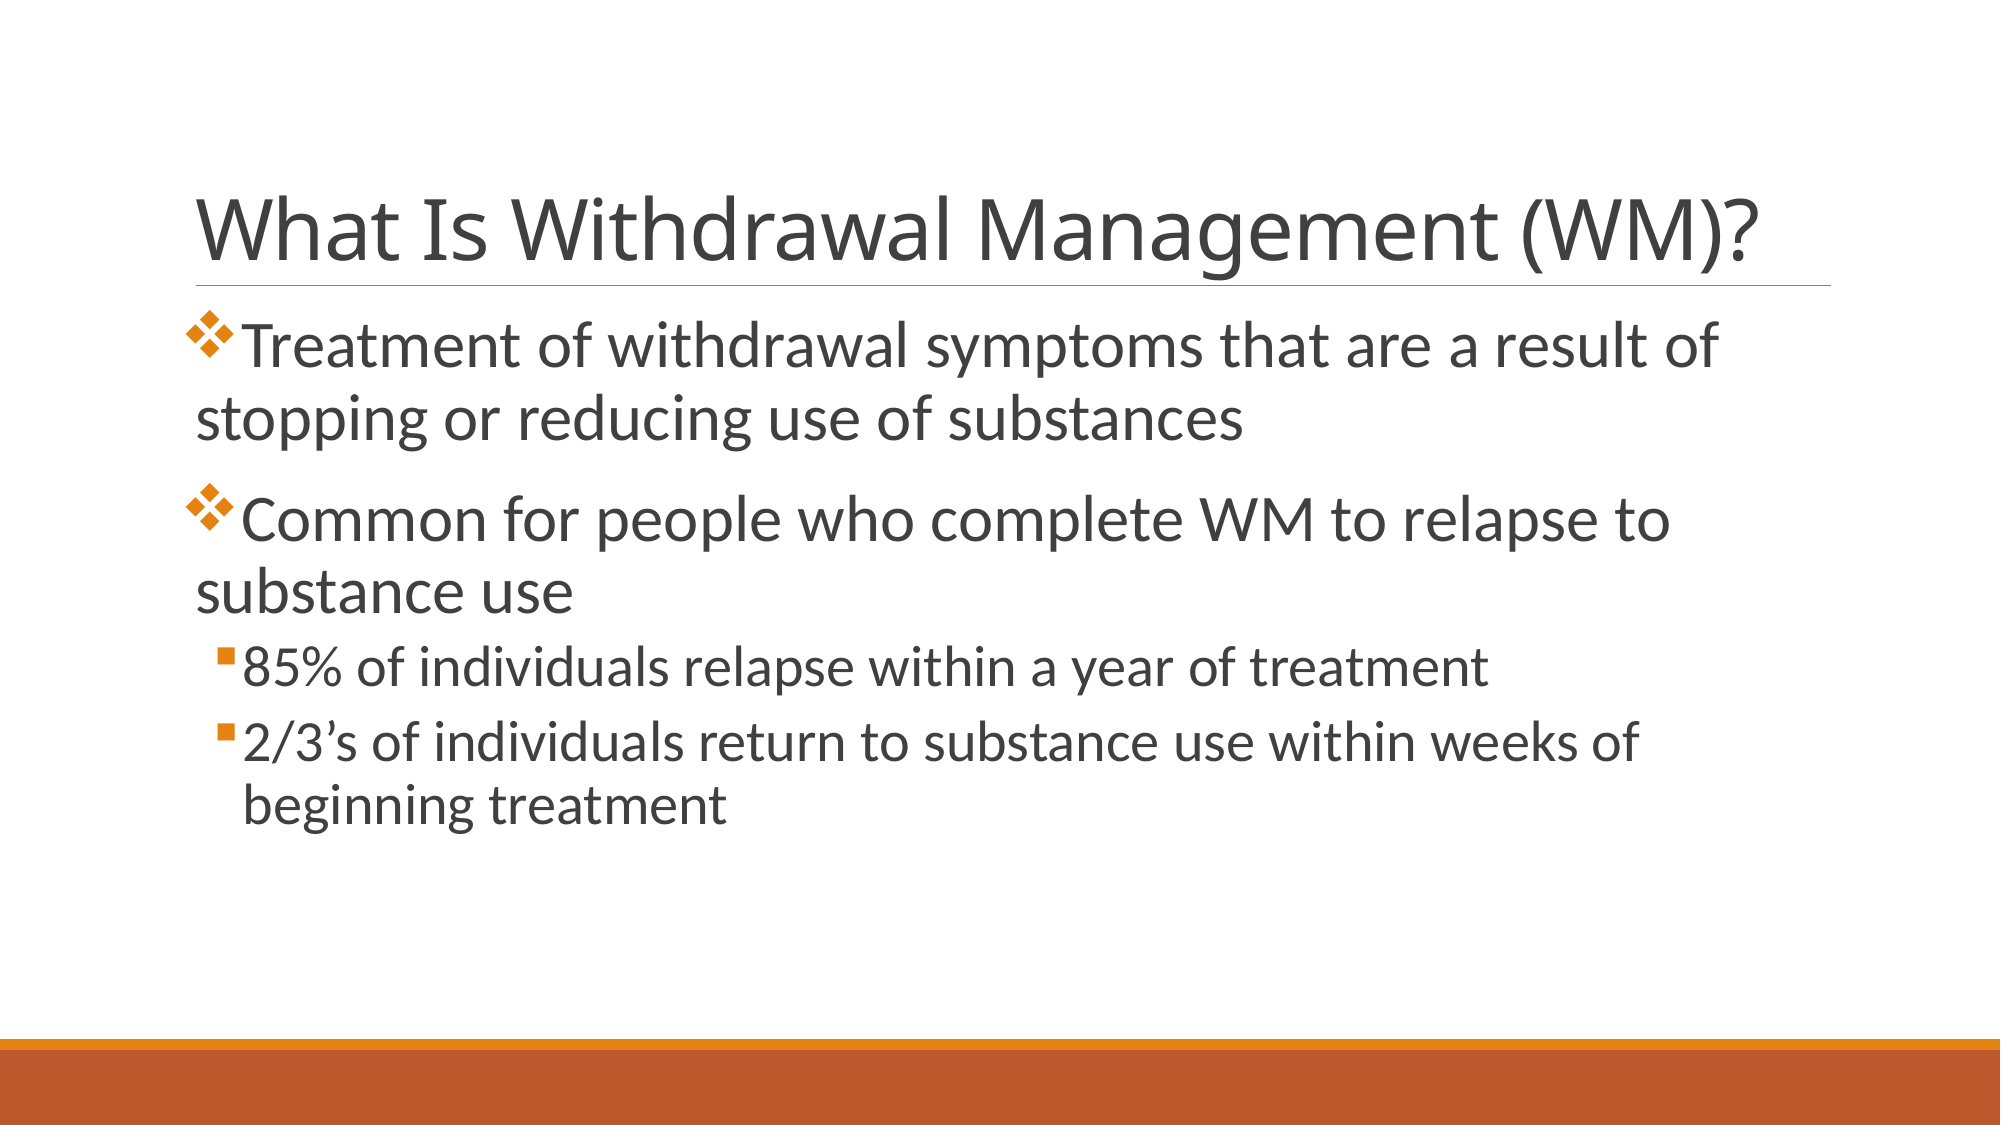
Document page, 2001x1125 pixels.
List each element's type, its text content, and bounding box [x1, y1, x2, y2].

list Treatment of withdrawal symptoms that are a result of stopping or reducing use of substances Common for people who complete WM to relapse to substance use 85% of individuals relapse within a year of treatment 2/3’s of individuals return to substance use within weeks of beginning treatment [180, 302, 1874, 1061]
title What Is Withdrawal Management (WM)? [180, 47, 1830, 285]
